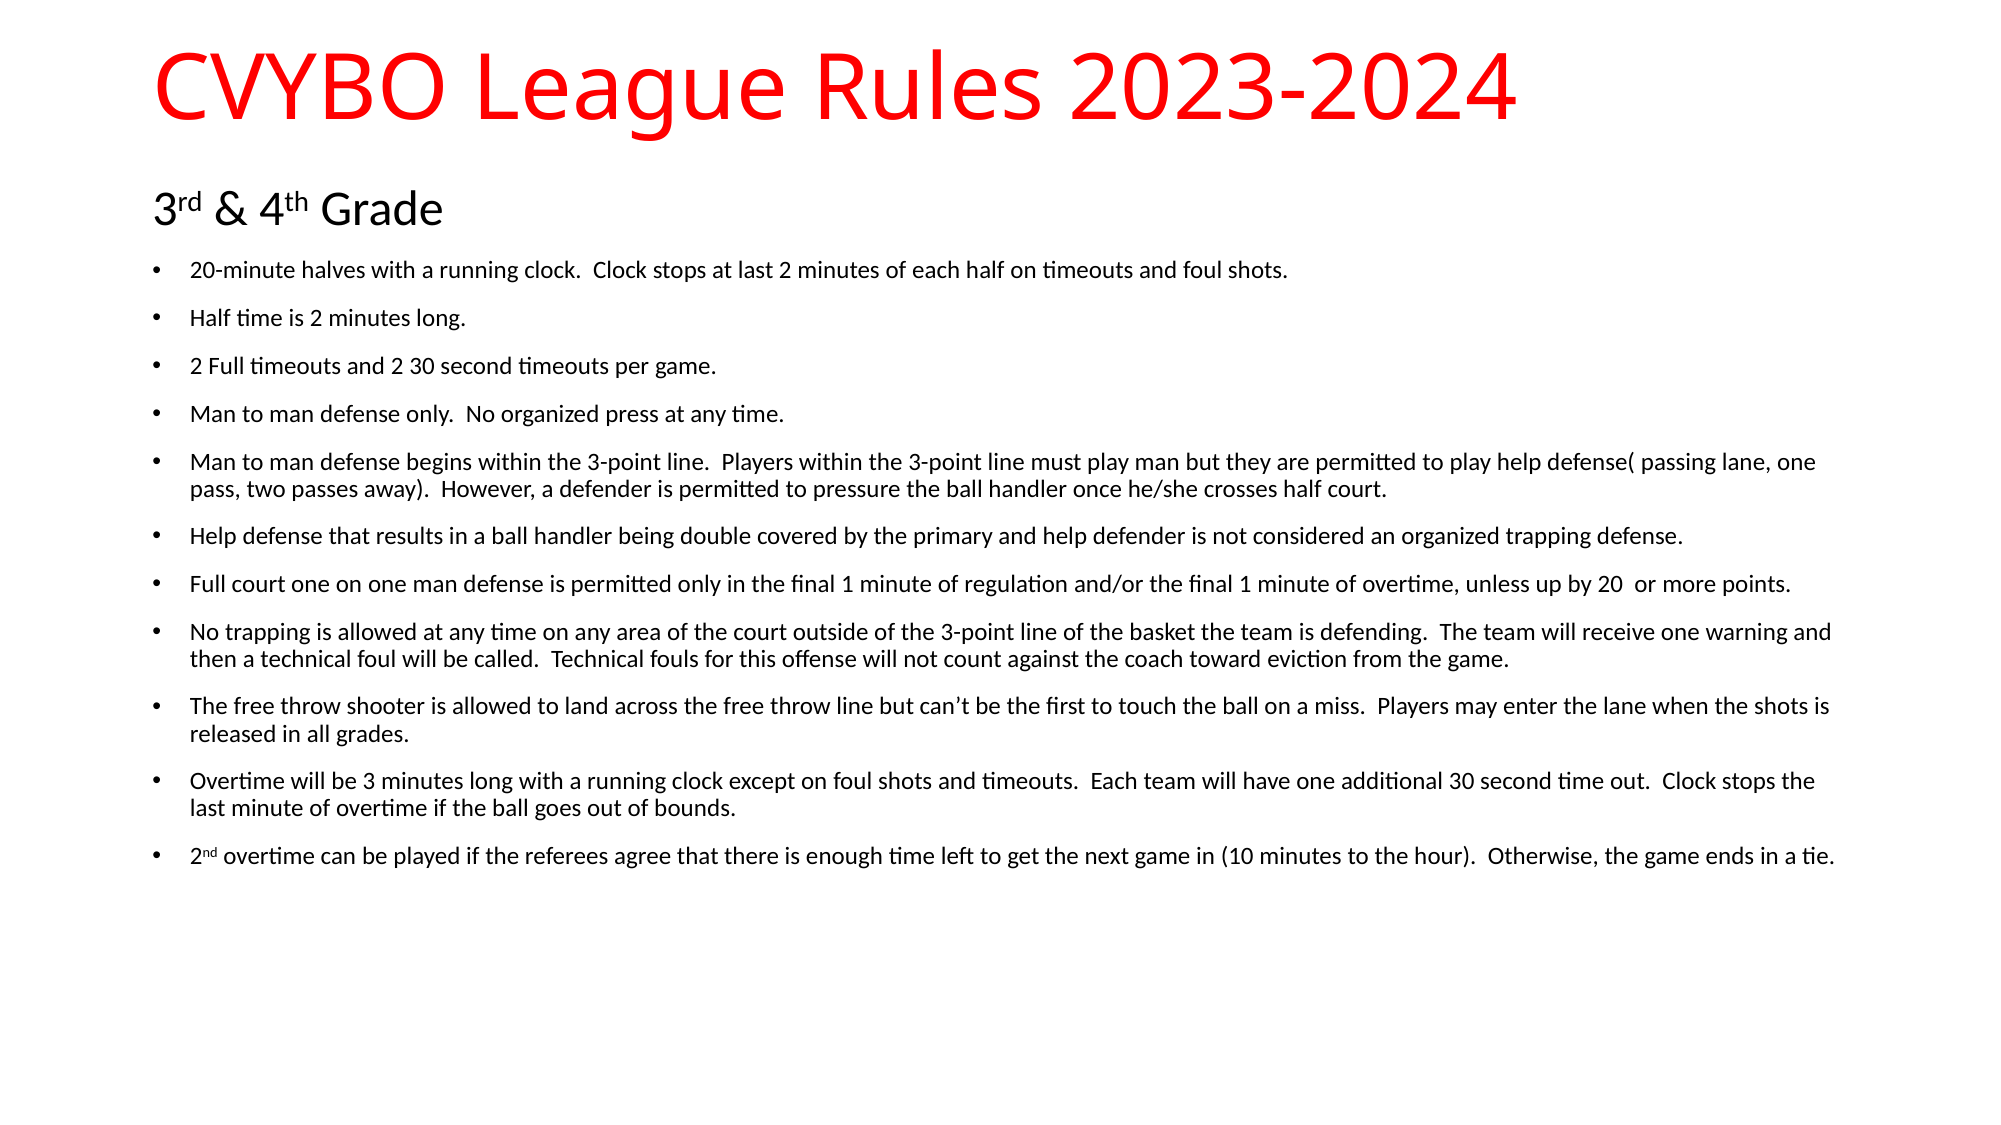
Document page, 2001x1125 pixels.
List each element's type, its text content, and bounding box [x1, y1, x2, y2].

list 3rd & 4th Grade 20-minute halves with a running clock. Clock stops at last 2 minutes of each half on timeouts and foul shots. Half time is 2 minutes long. 2 Full timeouts and 2 30 second timeouts per game. Man to man defense only. No organized press at any time. Man to man defense begins within the 3-point line. Players within the 3-point line must play man but they are permitted to play help defense( passing lane, one pass, two passes away). However, a defender is permitted to pressure the ball handler once he/she crosses half court. Help defense that results in a ball handler being double covered by the primary and help defender is not considered an organized trapping defense. Full court one on one man defense is permitted only in the final 1 minute of regulation and/or the final 1 minute of overtime, unless up by 20 or more points. No trapping is allowed at any time on any area of the court outside of the 3-point line of the basket the team is defending. The team will receive one warning and then a technical foul will be called. Technical fouls for this offense will not count against the coach toward eviction from the game. The free throw shooter is allowed to land across the free throw line but can’t be the first to touch the ball on a miss. Players may enter the lane when the shots is released in all grades. Overtime will be 3 minutes long with a running clock except on foul shots and timeouts. Each team will have one additional 30 second time out. Clock stops the last minute of overtime if the ball goes out of bounds. 2nd overtime can be played if the referees agree that there is enough time left to get the next game in (10 minutes to the hour). Otherwise, the game ends in a tie. [137, 175, 1863, 1081]
title CVYBO League Rules 2023-2024 [137, 23, 1863, 156]
